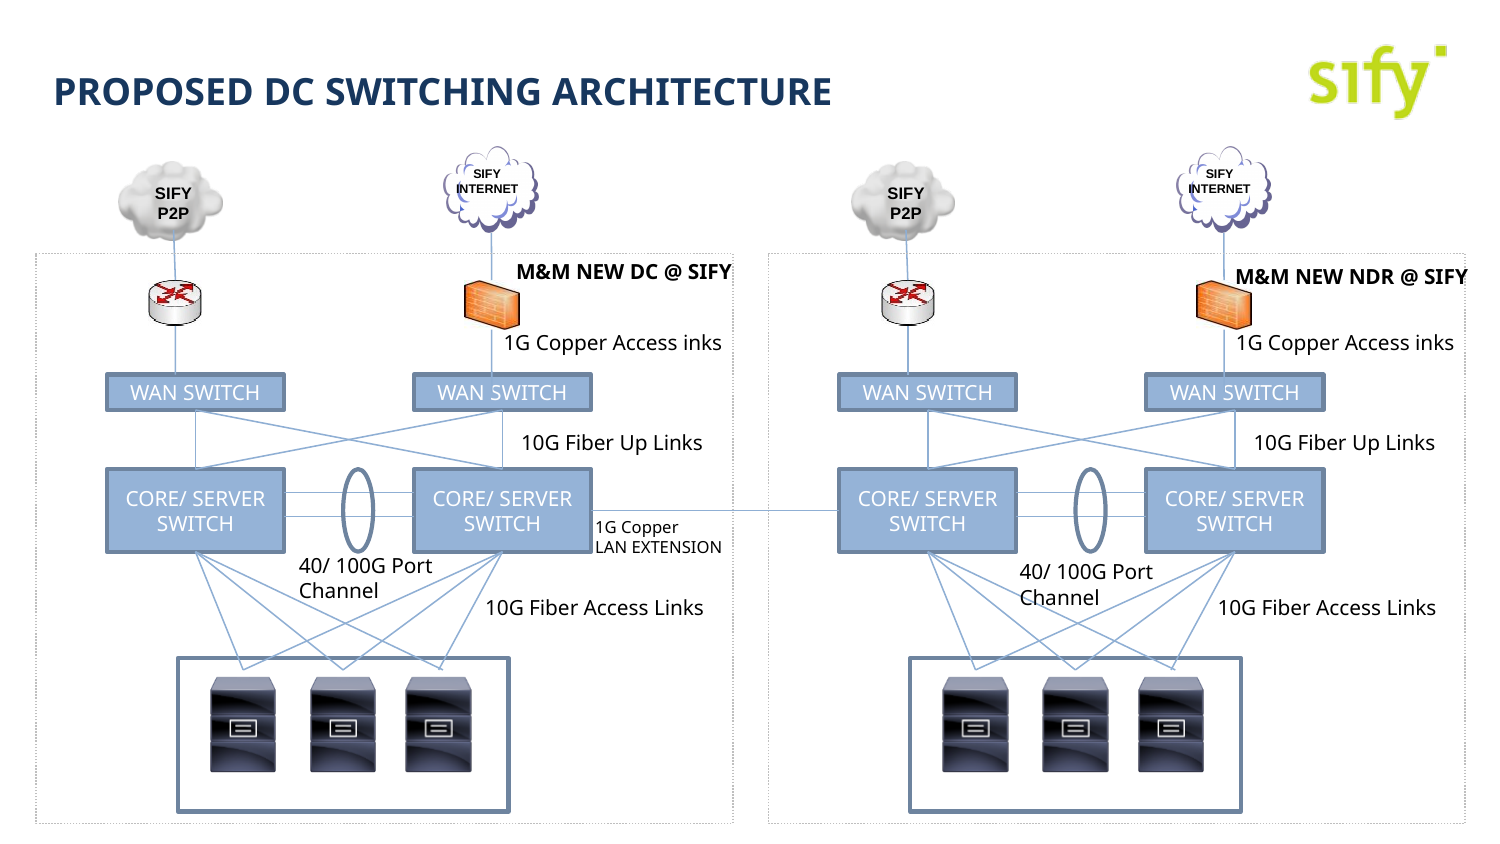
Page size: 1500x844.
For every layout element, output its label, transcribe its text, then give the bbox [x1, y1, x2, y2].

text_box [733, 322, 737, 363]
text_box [905, 230, 909, 281]
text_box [927, 409, 1234, 470]
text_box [1170, 551, 1236, 671]
title Proposed dc switching architecture [53, 60, 1290, 121]
picture [189, 669, 493, 778]
text_box [766, 251, 1467, 826]
picture [881, 279, 935, 327]
picture [921, 669, 1225, 778]
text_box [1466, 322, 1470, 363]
picture [1196, 279, 1252, 330]
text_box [195, 551, 437, 671]
text_box M&M NEW DC @ SIFY [501, 251, 747, 292]
text_box 1G Copper LAN EXTENSION [580, 509, 738, 565]
picture [148, 279, 203, 327]
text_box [927, 551, 1169, 671]
picture [1272, 0, 1469, 180]
picture [463, 279, 520, 330]
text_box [1169, 145, 1272, 234]
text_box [195, 409, 502, 470]
text_box M&M NEW NDR @ SIFY [1230, 256, 1483, 297]
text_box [118, 161, 223, 241]
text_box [438, 551, 503, 671]
text_box [34, 251, 735, 826]
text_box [850, 161, 956, 241]
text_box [437, 145, 540, 234]
